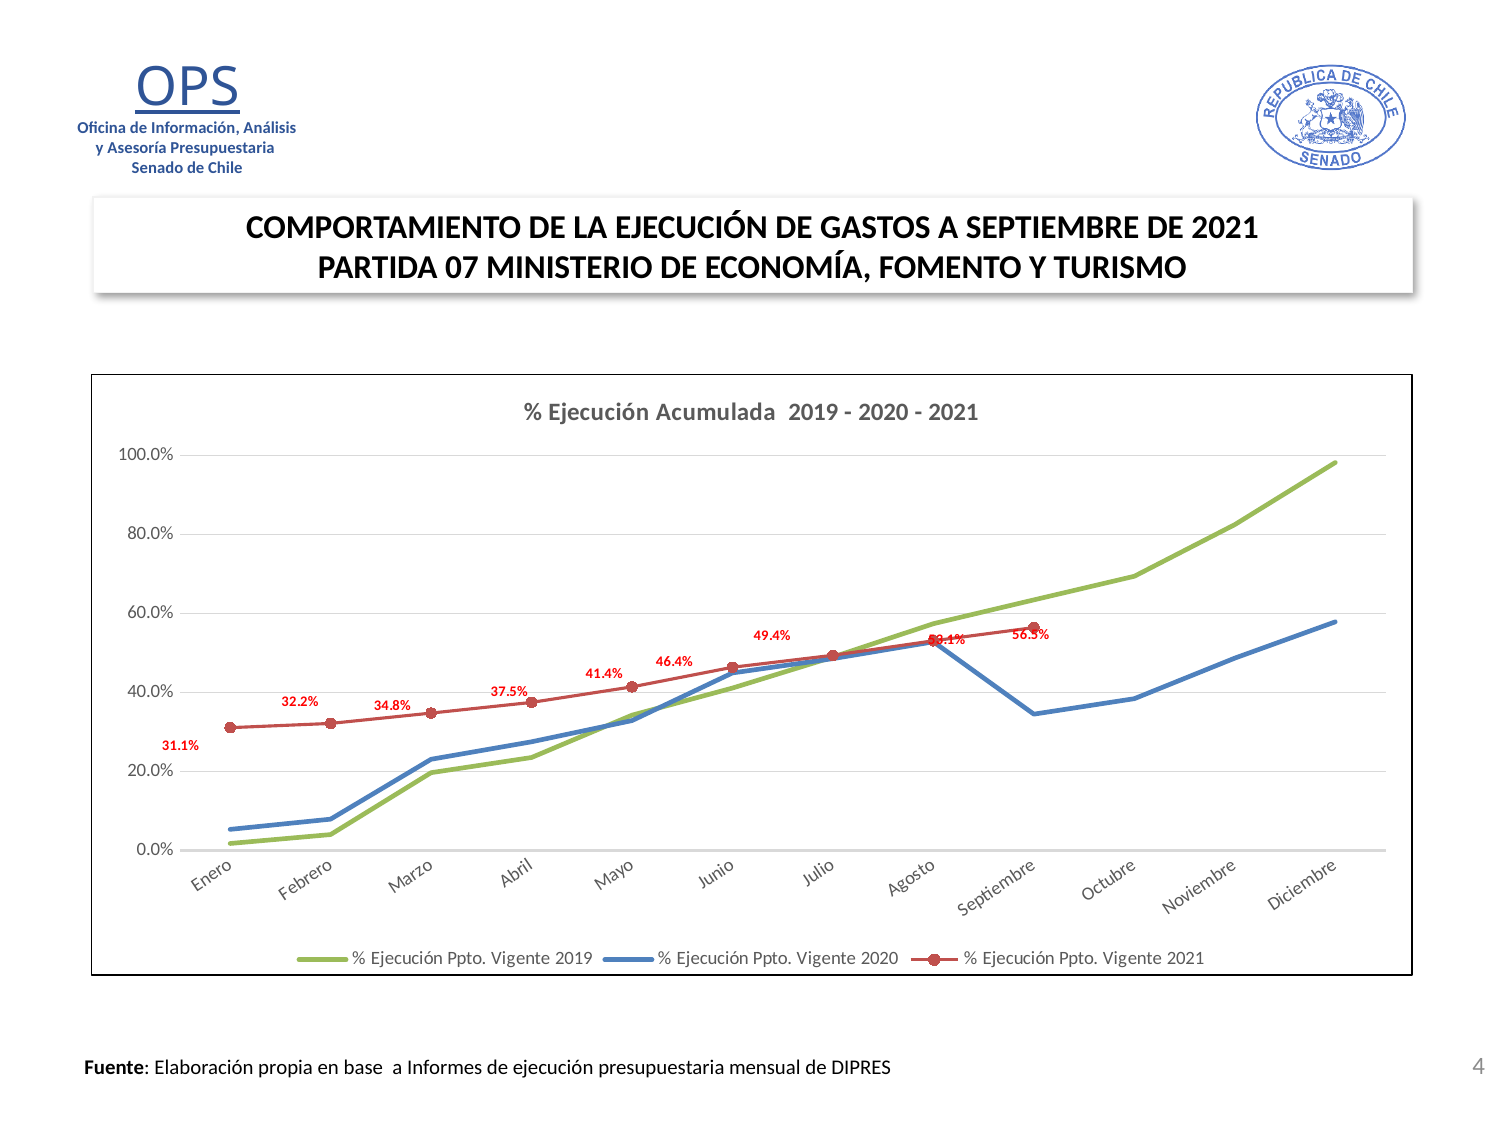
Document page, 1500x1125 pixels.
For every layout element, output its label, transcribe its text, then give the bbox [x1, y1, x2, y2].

chart [90, 373, 1413, 976]
text_box COMPORTAMIENTO DE LA EJECUCIÓN DE GASTOS A SEPTIEMBRE DE 2021 PARTIDA 07 MINISTERIO DE ECONOMÍA, FOMENTO Y TURISMO [92, 196, 1413, 293]
slide_number 4 [1149, 1034, 1500, 1095]
picture [1240, 58, 1420, 175]
